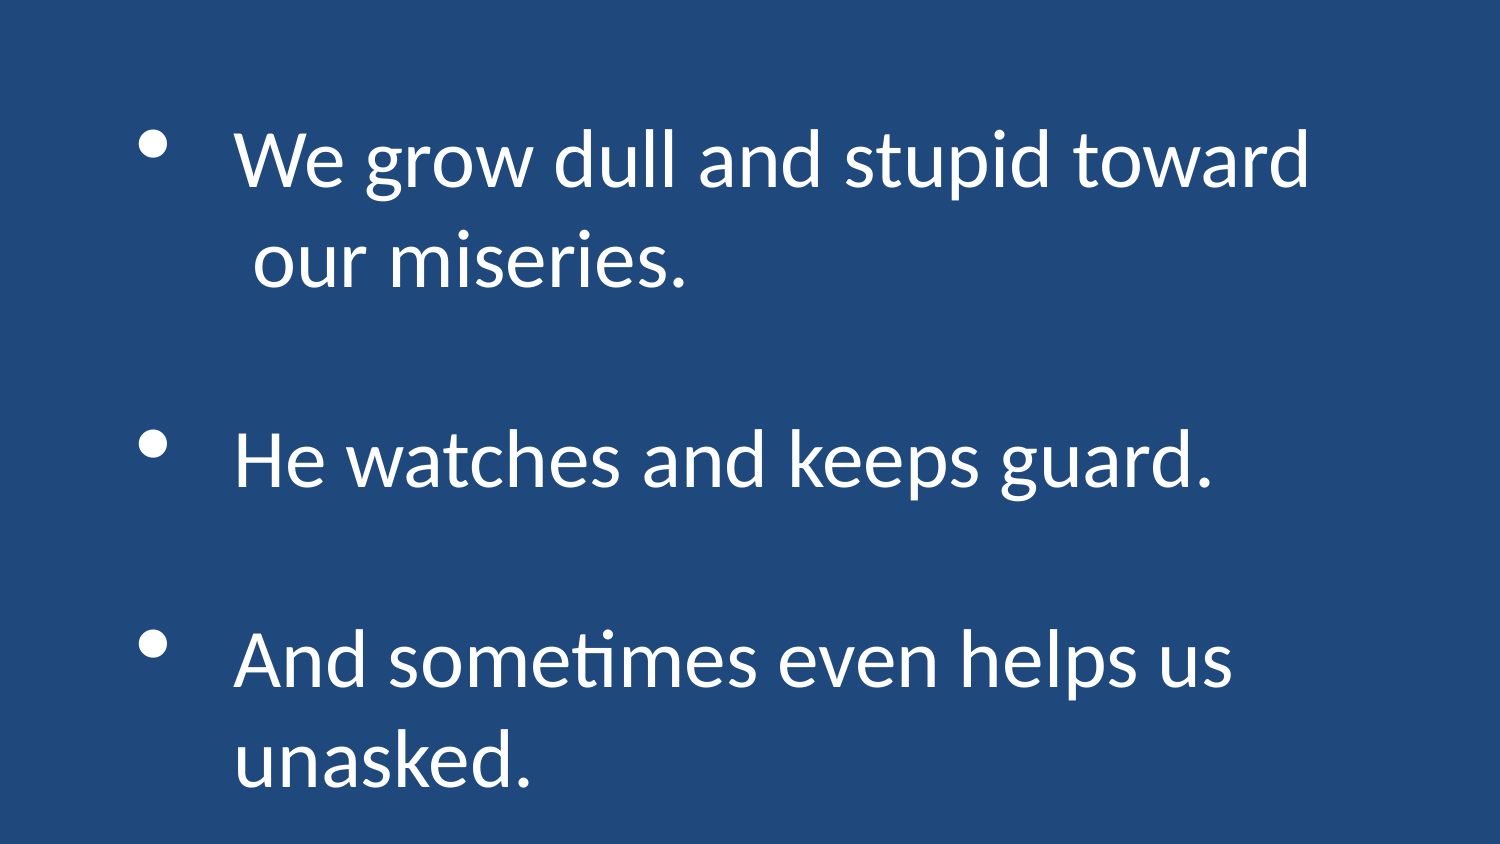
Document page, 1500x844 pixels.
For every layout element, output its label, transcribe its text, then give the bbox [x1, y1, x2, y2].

text_box We grow dull and stupid toward our miseries. He watches and keeps guard. And sometimes even helps us unasked. [124, 96, 1413, 844]
